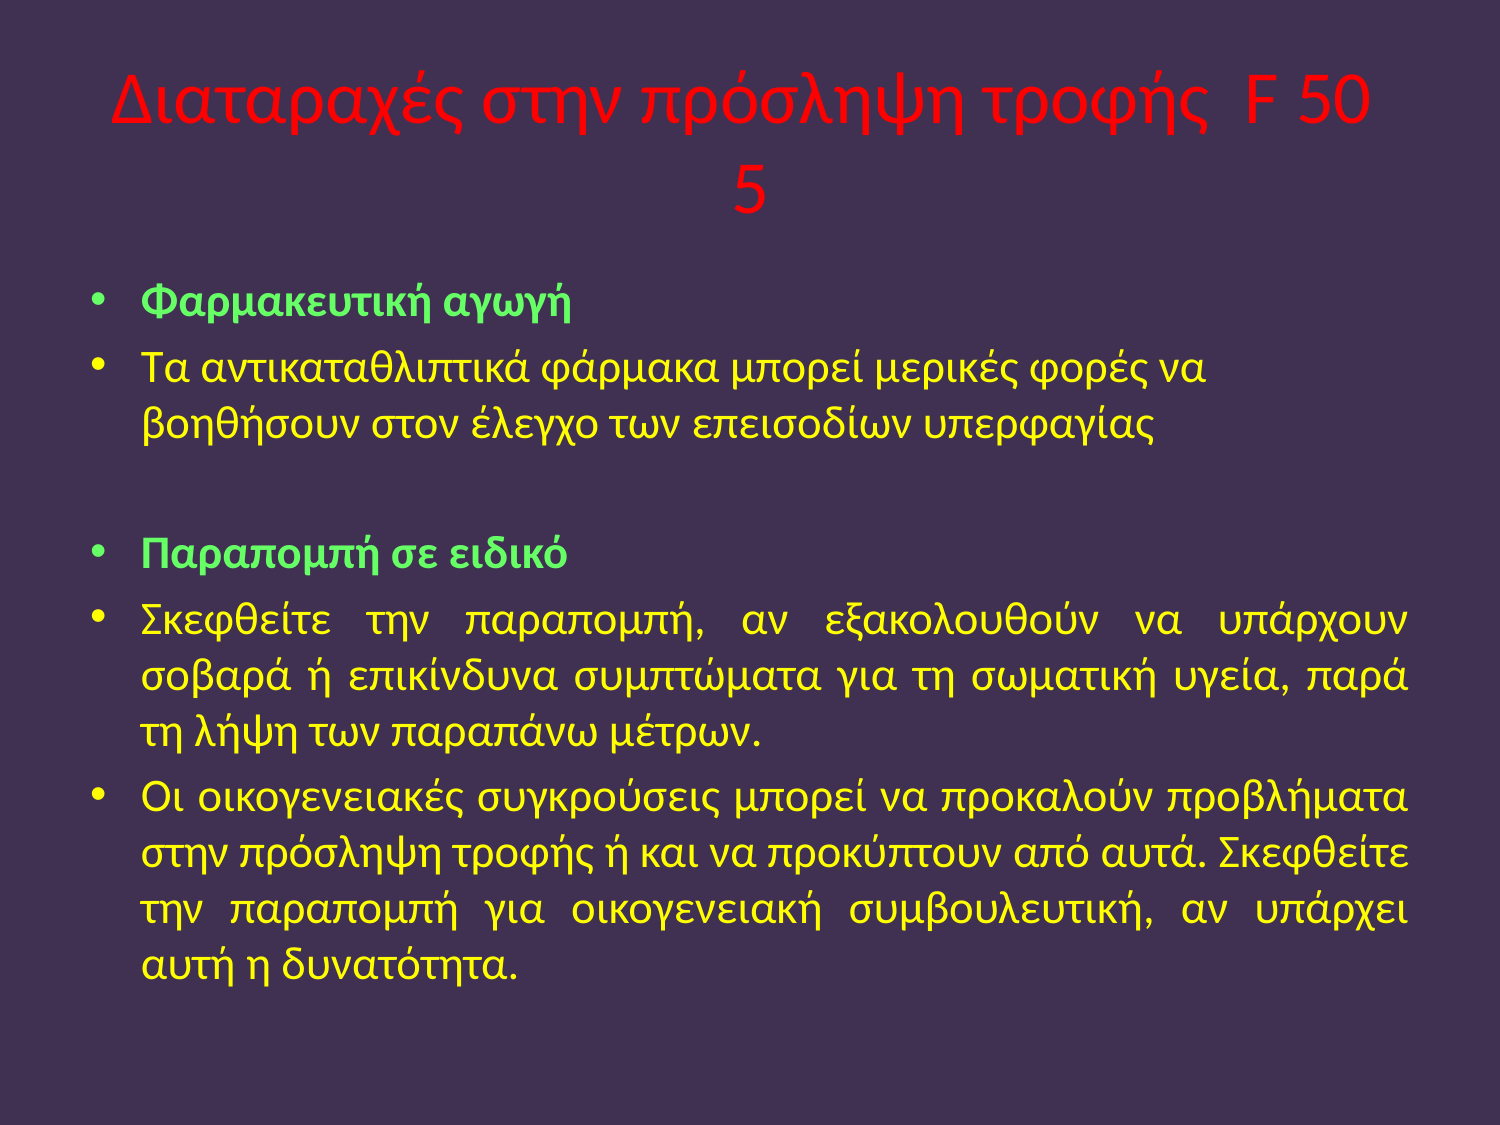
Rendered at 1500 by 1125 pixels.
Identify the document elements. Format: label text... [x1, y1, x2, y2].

title Διαταραχές στην πρόσληψη τροφής F 50 5 [75, 45, 1425, 233]
list Φαρμακευτική αγωγή Τα αντικαταθλιπτικά φάρμακα μπορεί μερικές φορές να βοηθήσουν στον έλεγχο των επεισοδίων υπερφαγίας Παραπομπή σε ειδικό Σκεφθείτε την παραπομπή, αν εξακολουθούν να υπάρχουν σοβαρά ή επικίνδυνα συμπτώματα για τη σωματική υγεία, παρά τη λήψη των παραπάνω μέτρων. Οι οικογενειακές συγκρούσεις μπορεί να προκαλούν προβλήματα στην πρόσληψη τροφής ή και να προκύ­πτουν από αυτά. Σκεφθείτε την παραπομπή για οικογενειακή συμβουλευτική, αν υπάρχει αυτή η δυνατότητα. [75, 262, 1425, 1005]
